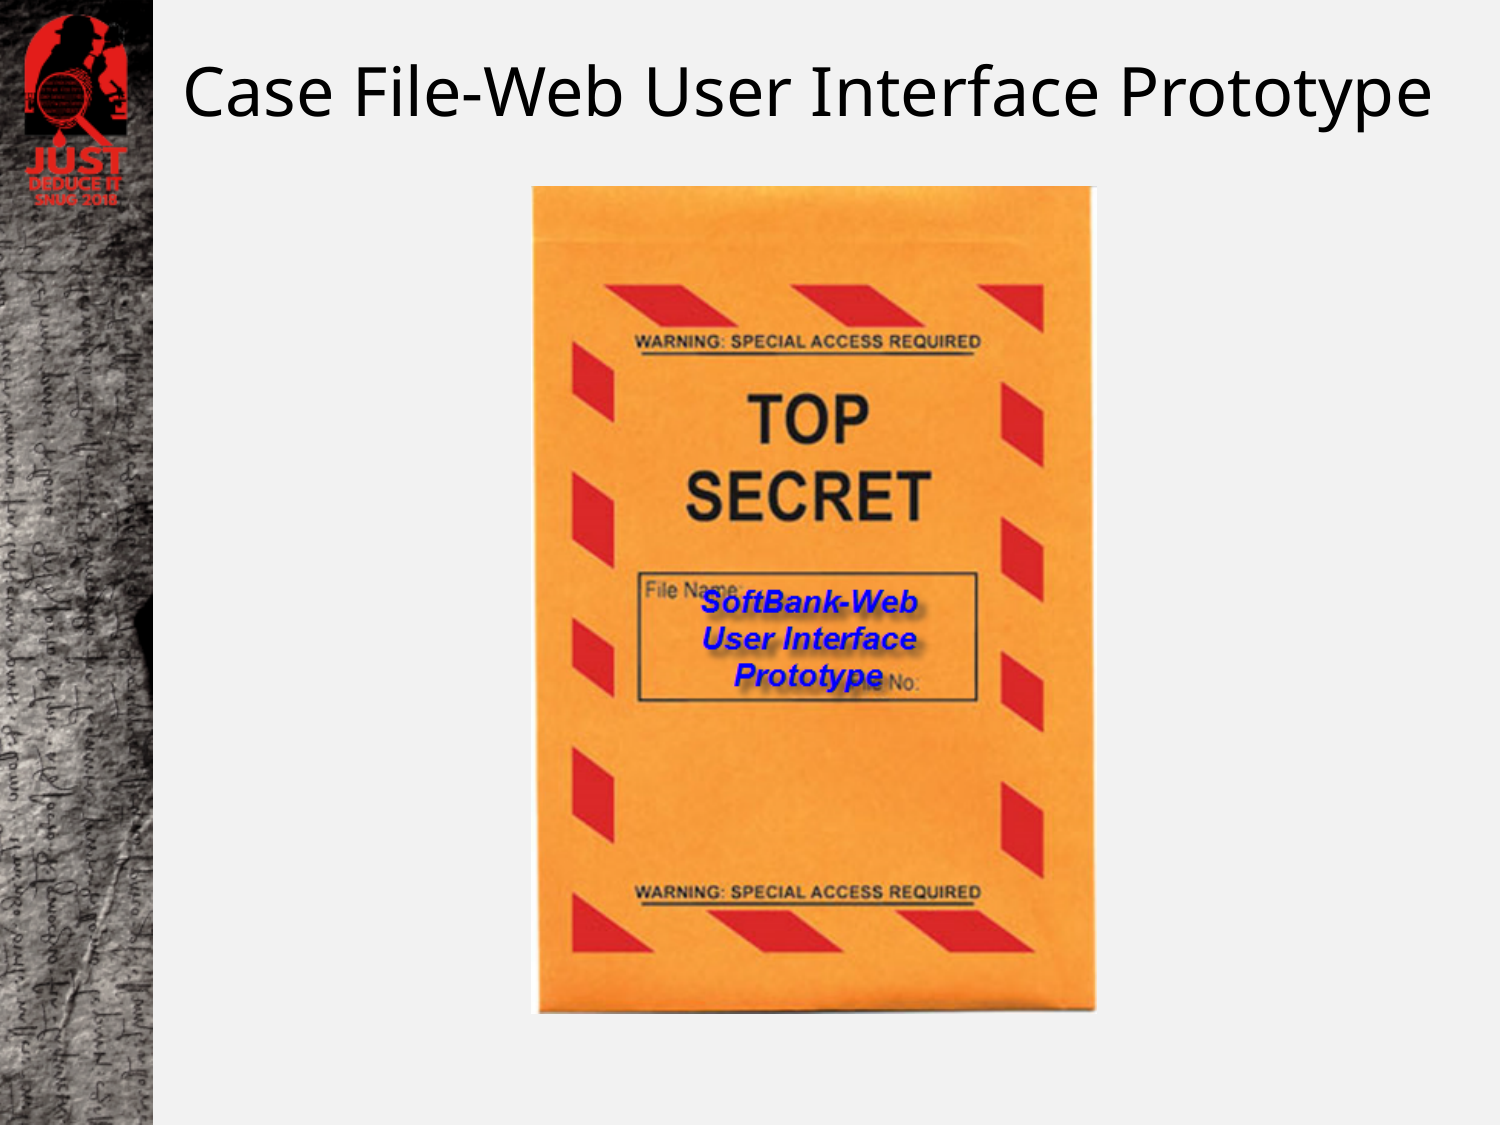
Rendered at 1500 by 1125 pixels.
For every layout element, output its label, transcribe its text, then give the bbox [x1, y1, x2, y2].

picture [0, 0, 153, 1125]
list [531, 186, 1097, 1014]
title Case File-Web User Interface Prototype [167, 19, 1461, 169]
